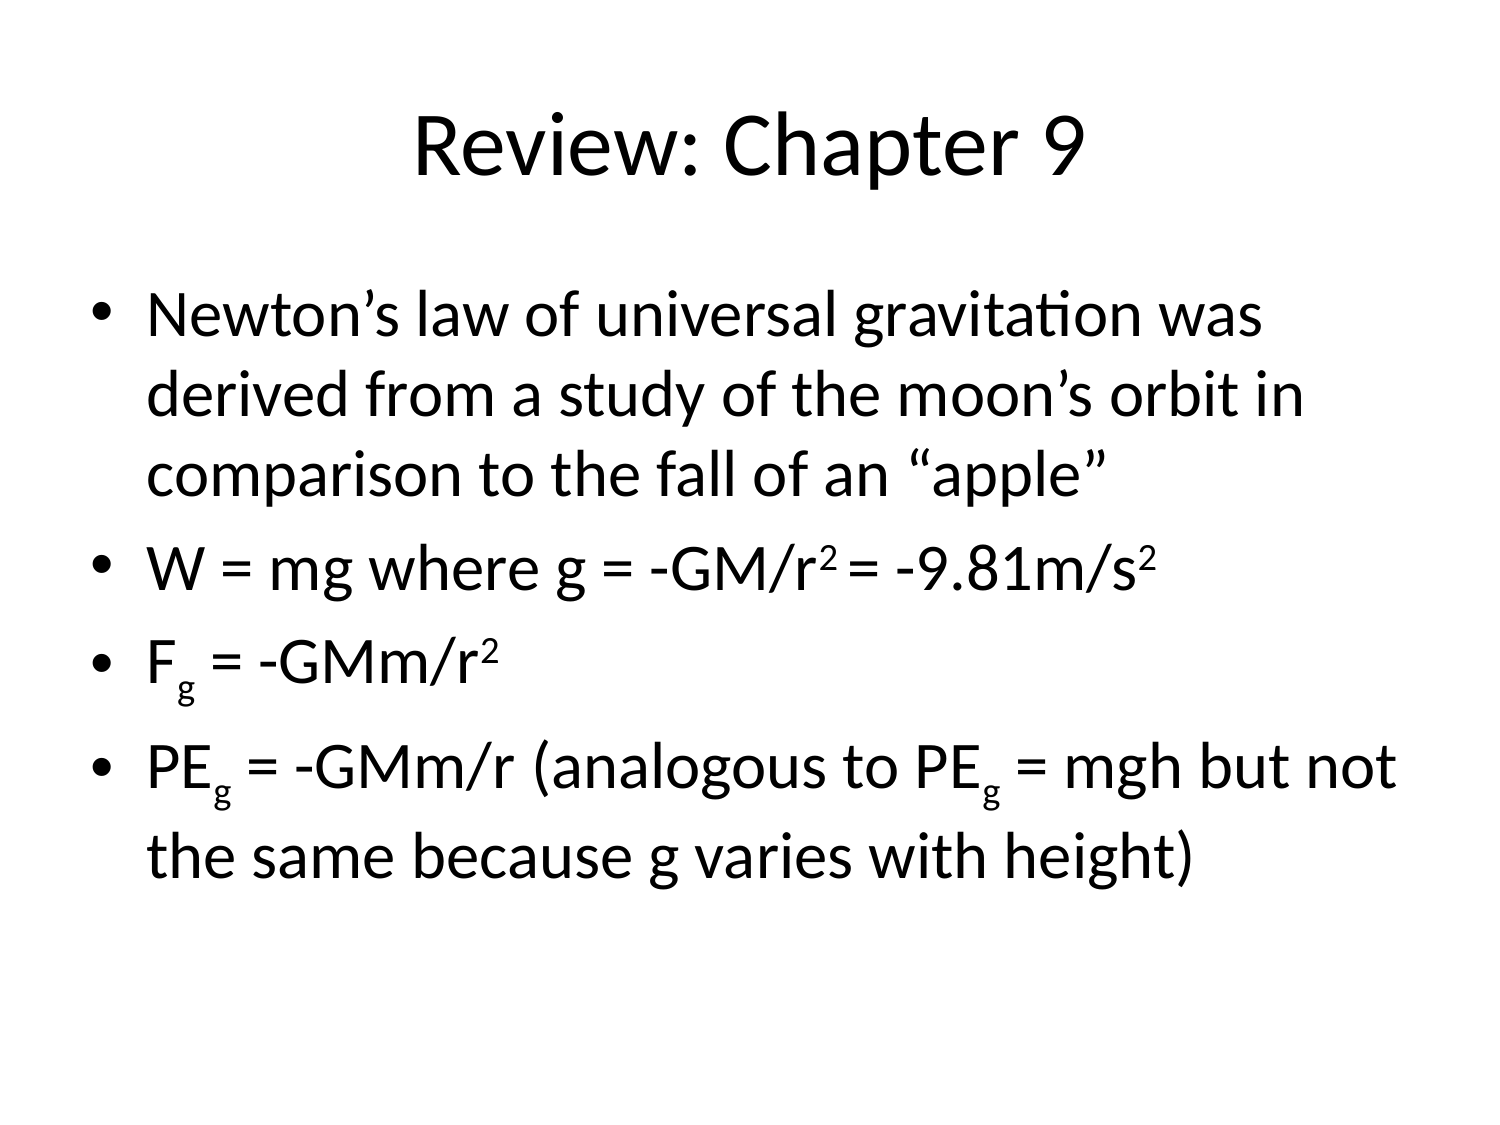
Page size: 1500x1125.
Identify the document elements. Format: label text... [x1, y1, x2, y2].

list Newton’s law of universal gravitation was derived from a study of the moon’s orbit in comparison to the fall of an “apple” W = mg where g = -GM/r2 = -9.81m/s2 Fg = -GMm/r2 PEg = -GMm/r (analogous to PEg = mgh but not the same because g varies with height) [75, 262, 1425, 1005]
title Review: Chapter 9 [75, 45, 1425, 233]
